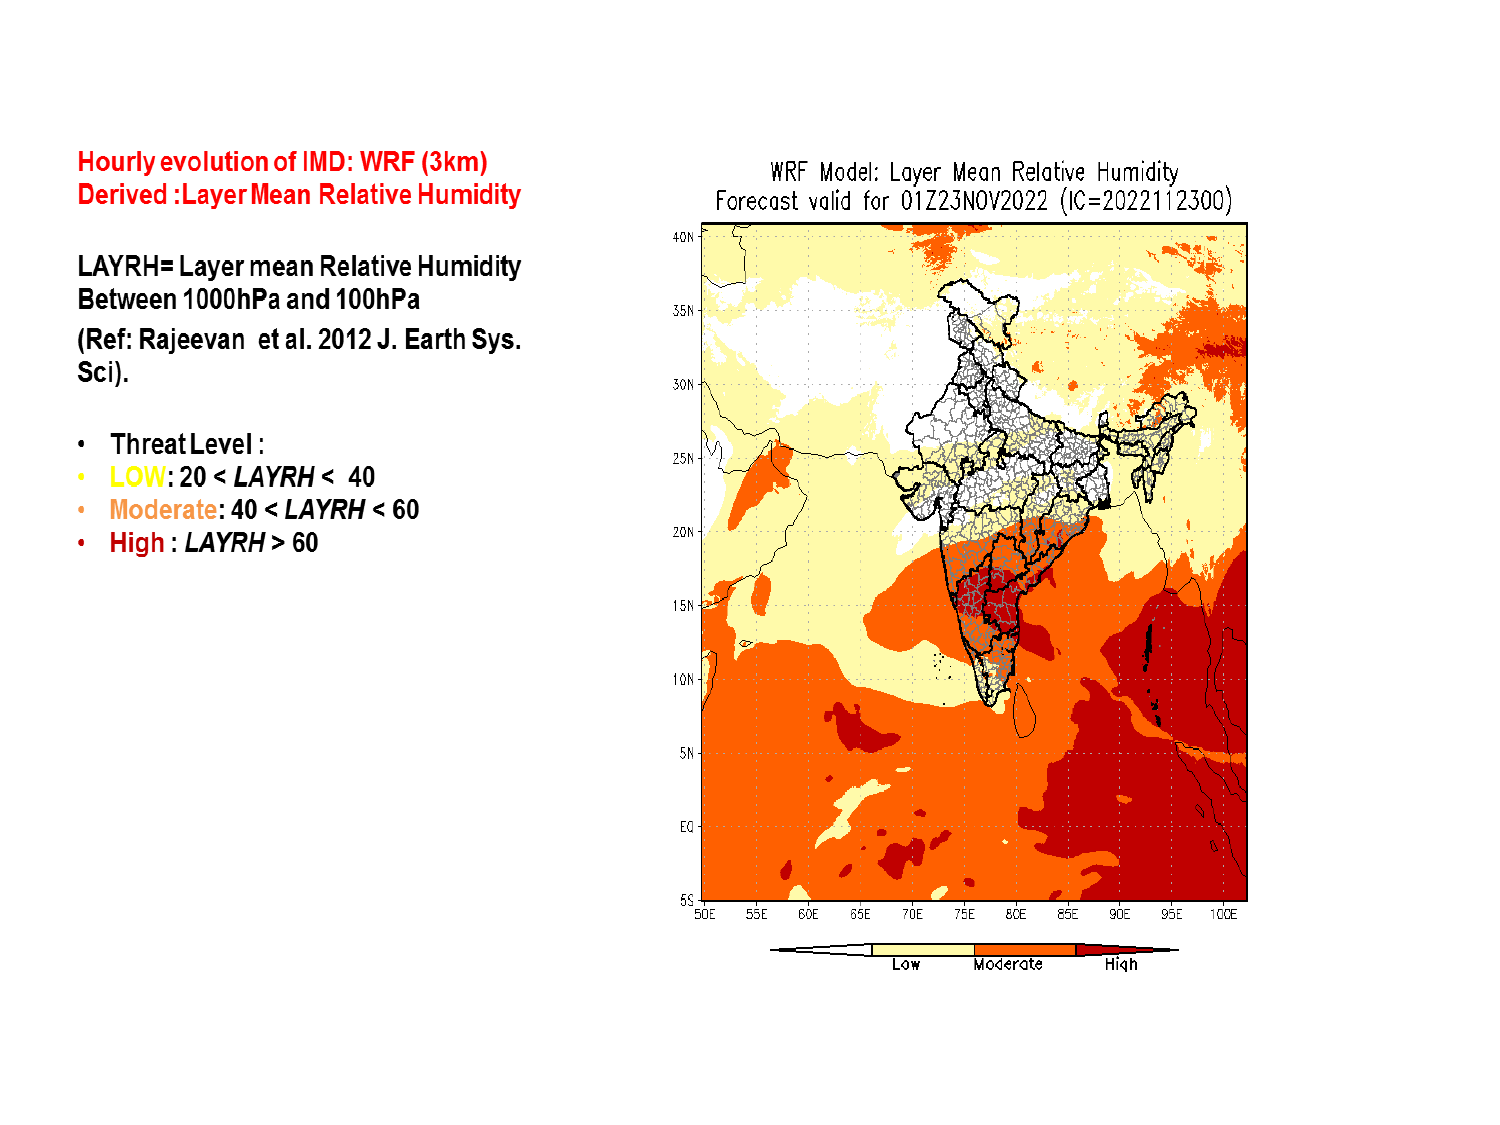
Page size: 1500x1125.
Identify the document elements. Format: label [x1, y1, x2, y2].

picture [74, 149, 1426, 976]
